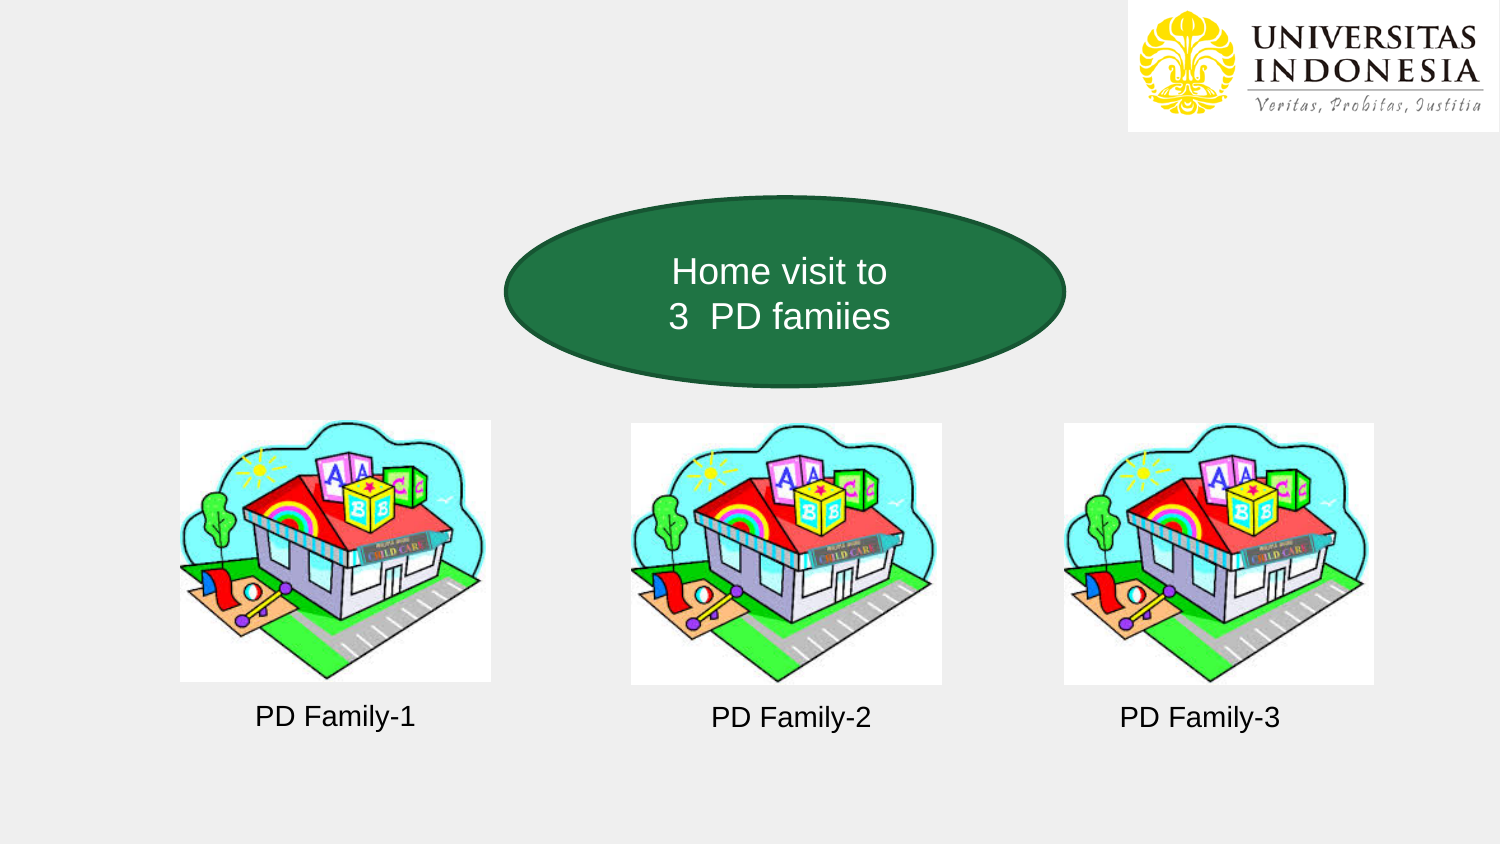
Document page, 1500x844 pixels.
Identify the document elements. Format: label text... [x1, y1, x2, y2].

text_box PD Family-2 [655, 694, 928, 741]
text_box PD Family-1 [199, 691, 472, 741]
picture [1127, 0, 1499, 132]
picture [1063, 423, 1374, 686]
text_box Home visit to 3 PD famiies [503, 195, 1067, 389]
text_box PD Family-3 [1064, 693, 1336, 741]
picture [631, 423, 942, 686]
picture [180, 419, 491, 682]
